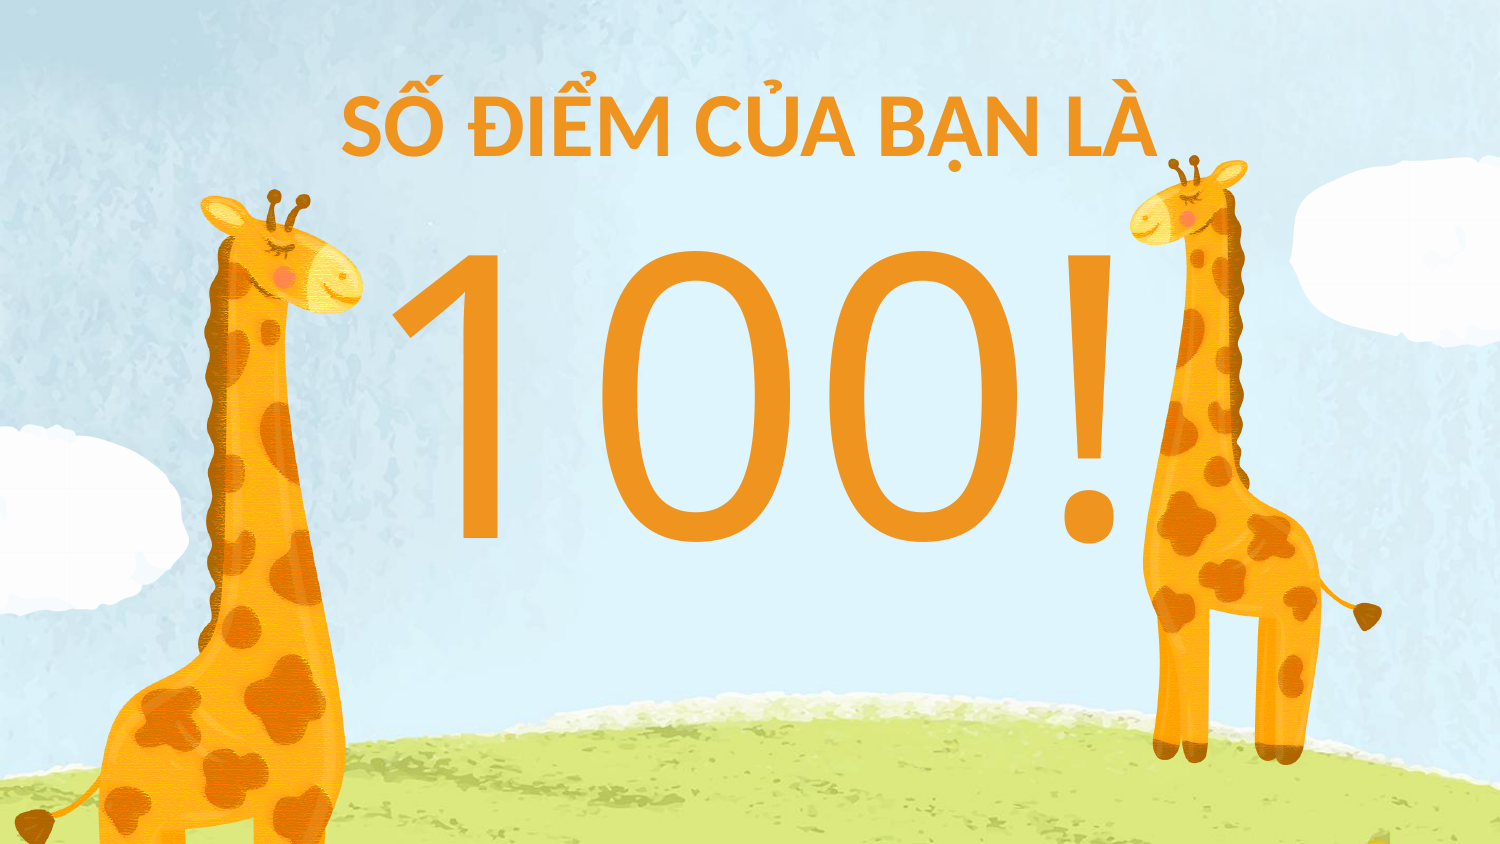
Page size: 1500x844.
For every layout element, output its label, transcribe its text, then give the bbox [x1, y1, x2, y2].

picture [0, 0, 1500, 844]
title 100! [368, 216, 1125, 634]
title SỐ ĐIỂM CỦA BẠN LÀ [118, 72, 1382, 167]
